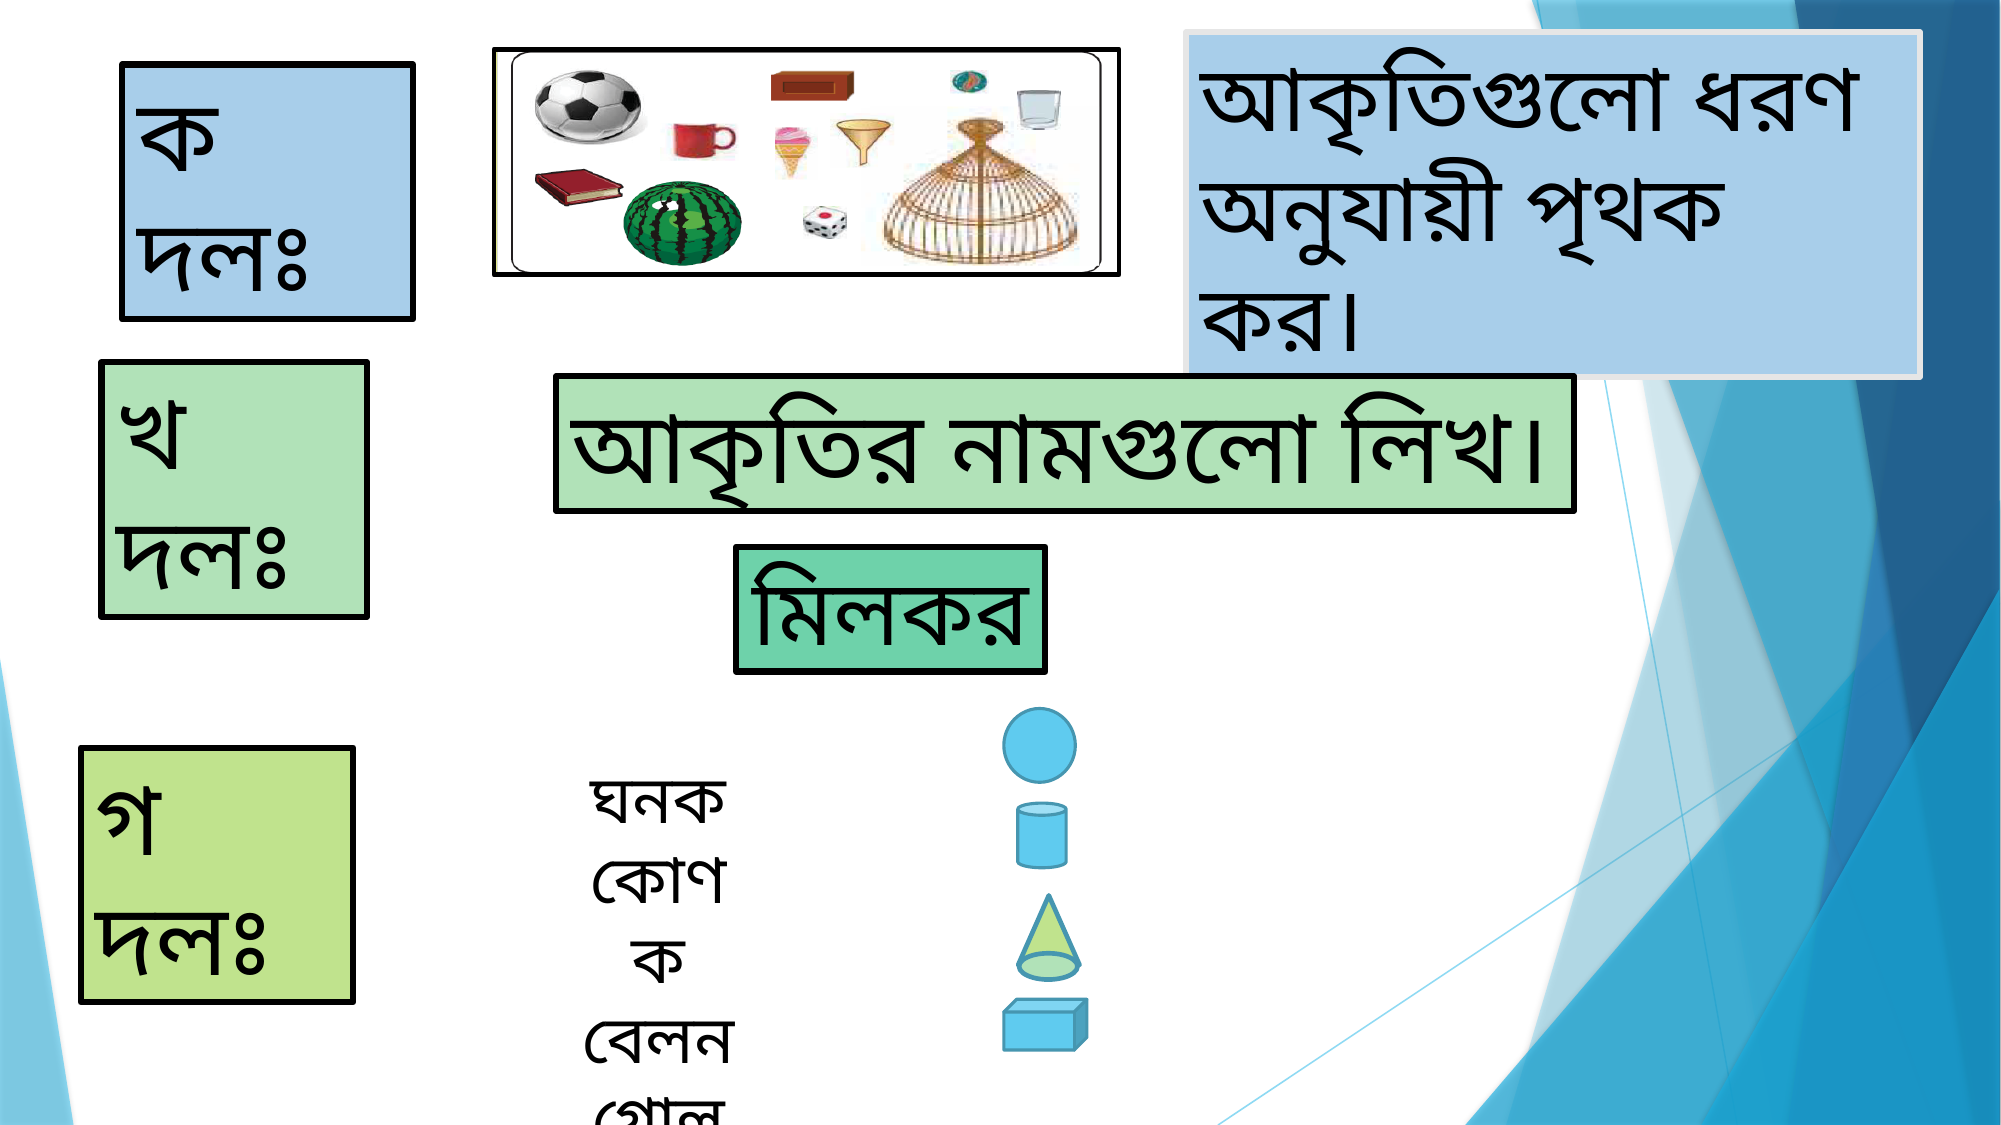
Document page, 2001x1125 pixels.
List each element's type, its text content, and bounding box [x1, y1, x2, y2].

text_box আকৃতিগুলো ধরণ অনুযায়ী পৃথক কর। [1186, 32, 1920, 377]
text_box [1003, 708, 1088, 1051]
text_box মিলকর [736, 546, 1046, 672]
text_box খ দলঃ [101, 362, 367, 617]
text_box আকৃতির নামগুলো লিখ। [556, 376, 1574, 511]
text_box ক দলঃ [122, 64, 413, 320]
picture [495, 51, 1118, 273]
text_box ঘনক কোণক বেলন গোলক [551, 749, 767, 1125]
text_box গ দলঃ [80, 747, 354, 1003]
